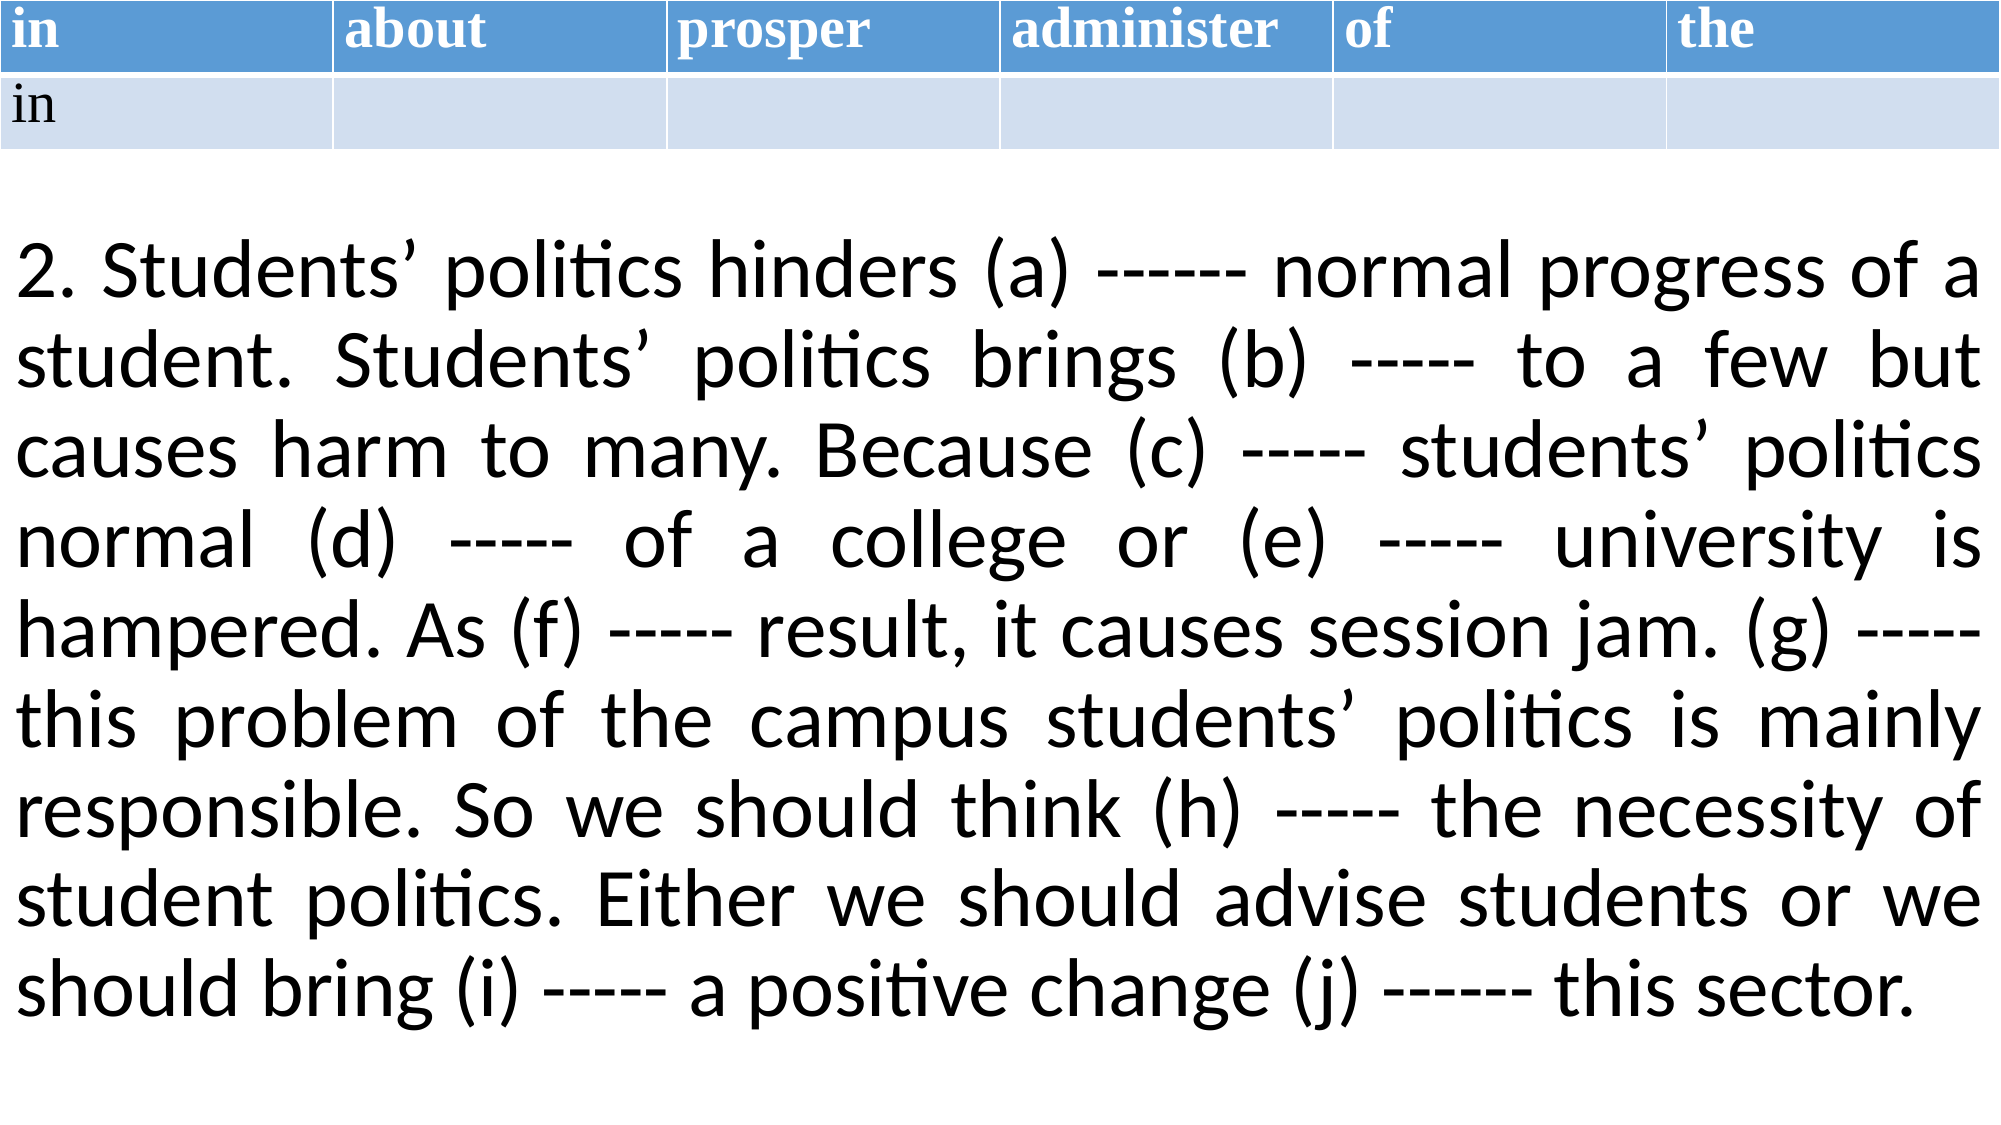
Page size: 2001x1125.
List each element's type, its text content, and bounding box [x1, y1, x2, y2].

table_header about [334, 1, 666, 72]
table_cell [1667, 78, 1999, 149]
table_cell [668, 78, 999, 149]
table_header prosper [668, 1, 999, 72]
table_cell [334, 78, 666, 149]
table_header administer [1001, 1, 1332, 72]
table_cell [1334, 78, 1666, 149]
table_header of [1334, 1, 1666, 72]
table_header the [1667, 1, 1999, 72]
list 2. Students’ politics hinders (a) ------ normal progress of a student. Students’ politics brings (b) ----- to a few but causes harm to many. Because (c) ----- students’ politics normal (d) ----- of a college or (e) ----- university is hampered. As (f) ----- result, it causes session jam. (g) ----- this problem of the campus students’ politics is mainly responsible. So we should think (h) ----- the necessity of student politics. Either we should advise students or we should bring (i) ----- a positive change (j) ------ this sector. [0, 217, 2000, 1043]
table_cell [1001, 78, 1332, 149]
table_header in [1, 1, 332, 72]
table_cell in [1, 78, 332, 149]
